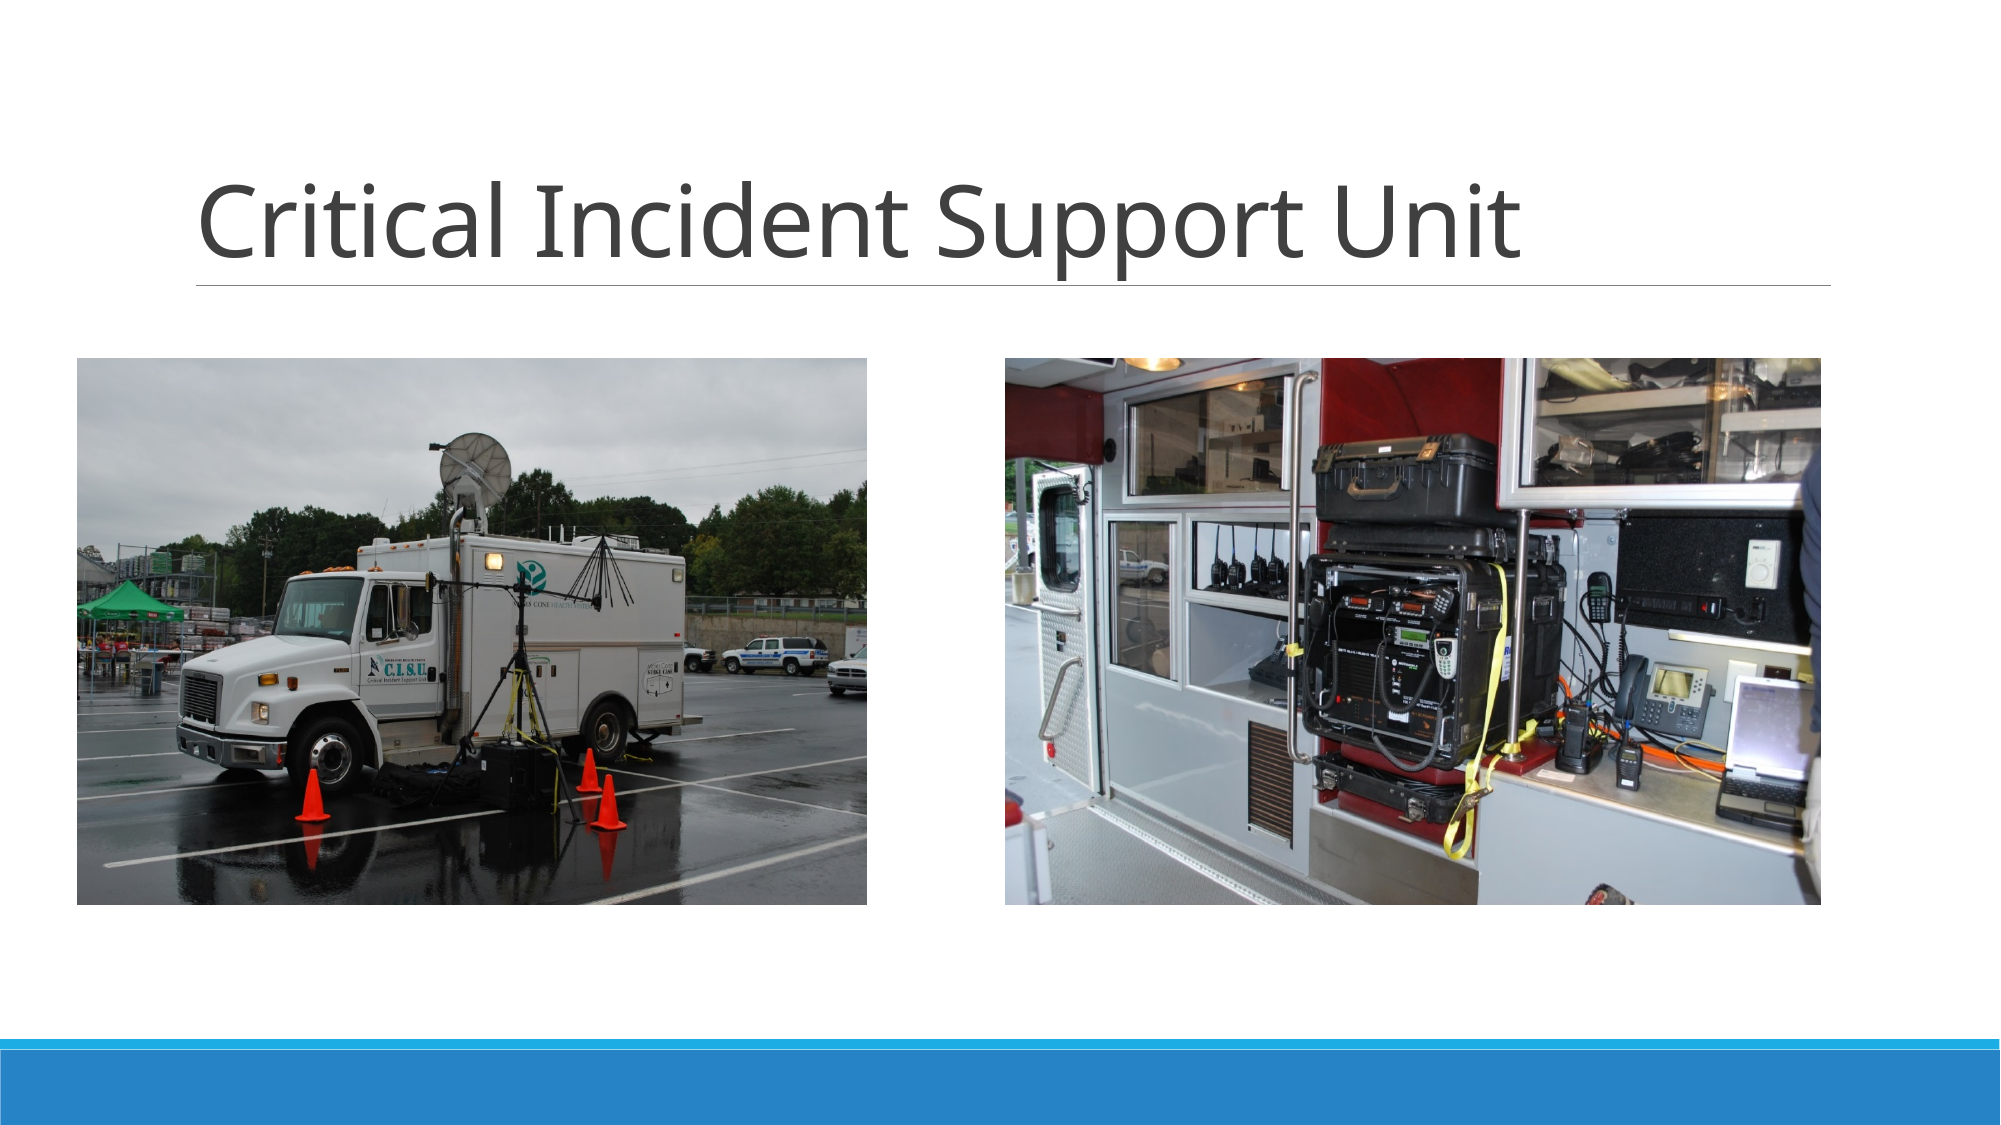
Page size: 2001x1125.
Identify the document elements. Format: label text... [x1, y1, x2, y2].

picture [1004, 357, 1822, 905]
title Critical Incident Support Unit [180, 47, 1830, 285]
picture [76, 357, 868, 905]
